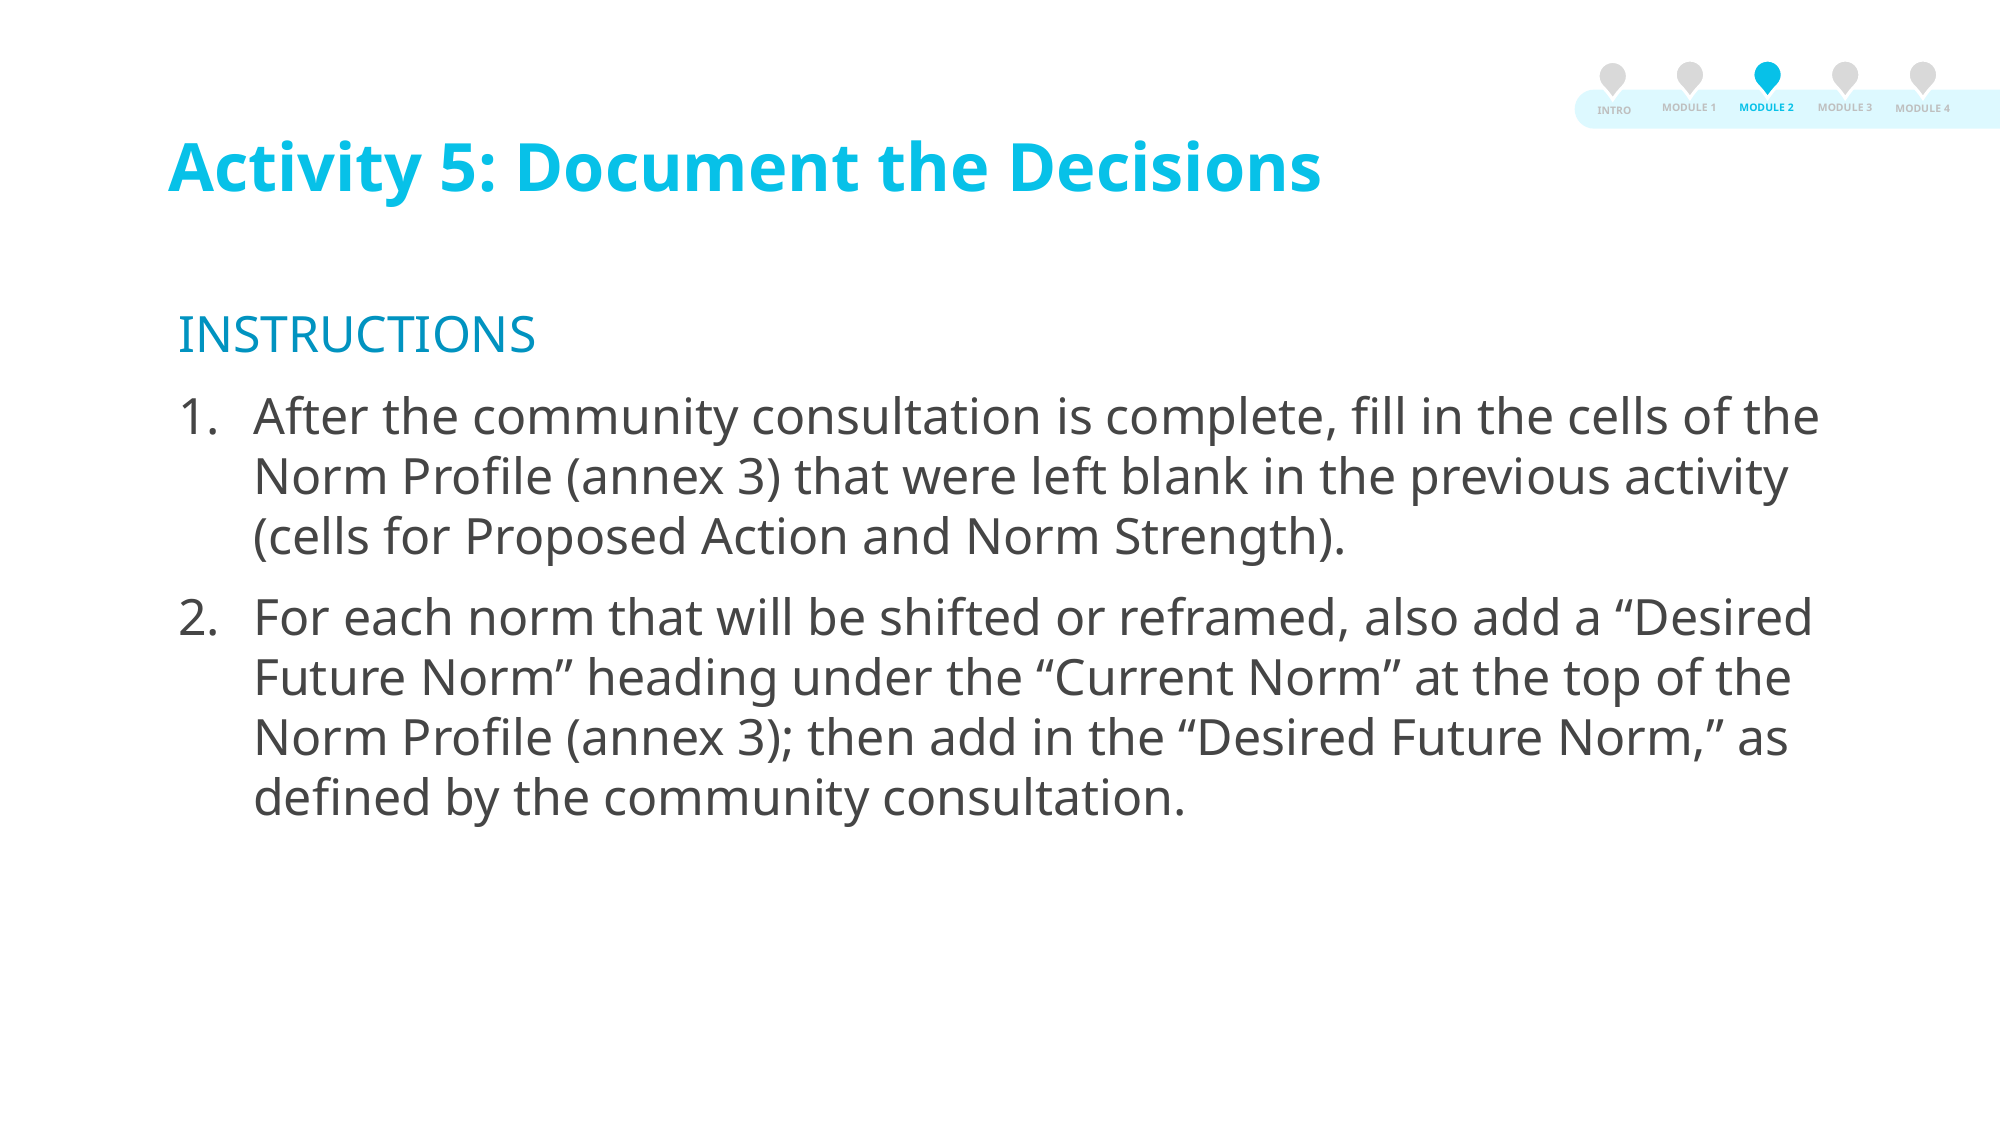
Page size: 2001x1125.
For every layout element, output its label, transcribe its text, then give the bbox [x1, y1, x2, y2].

title Activity 5: Document the Decisions [168, 133, 1445, 190]
list INSTRUCTIONS After the community consultation is complete, fill in the cells of the Norm Profile (annex 3) that were left blank in the previous activity (cells for Proposed Action and Norm Strength). For each norm that will be shifted or reframed, also add a “Desired Future Norm” heading under the “Current Norm” at the top of the Norm Profile (annex 3); then add in the “Desired Future Norm,” as defined by the community consultation. [163, 302, 1888, 1016]
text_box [1574, 59, 2000, 135]
